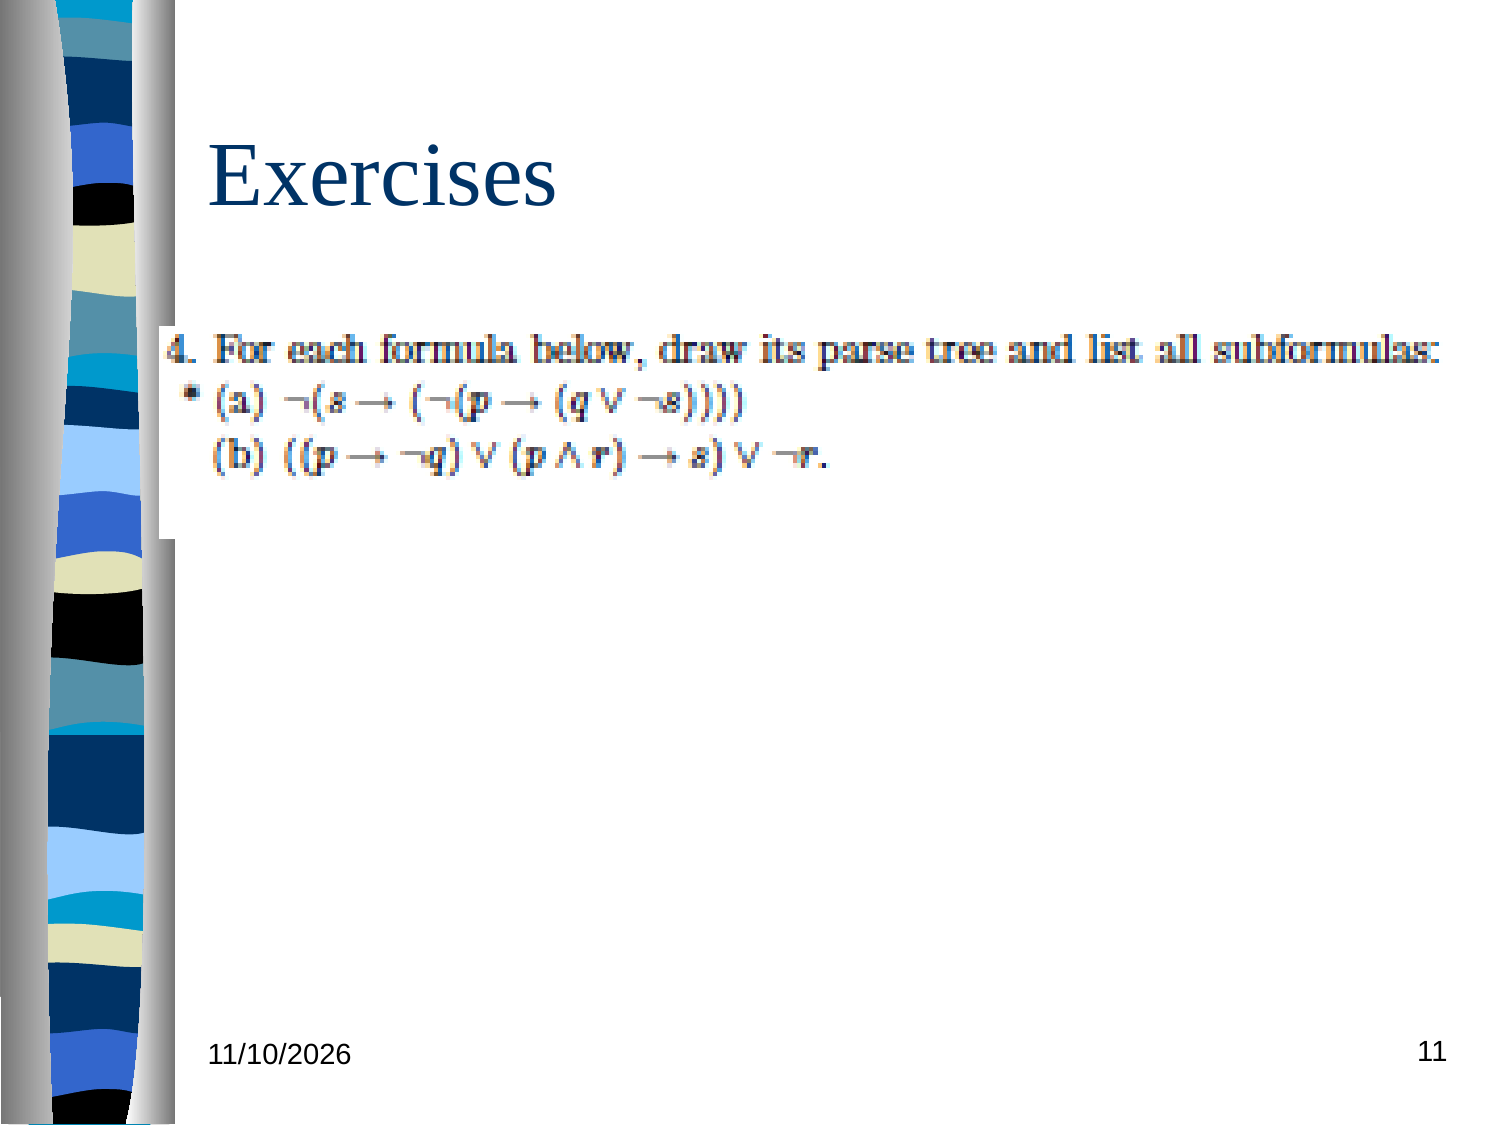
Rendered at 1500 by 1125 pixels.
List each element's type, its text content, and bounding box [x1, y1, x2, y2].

slide_number 11 [1149, 1025, 1463, 1100]
picture [159, 325, 1498, 540]
title Exercises [192, 75, 1468, 263]
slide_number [192, 1027, 505, 1103]
